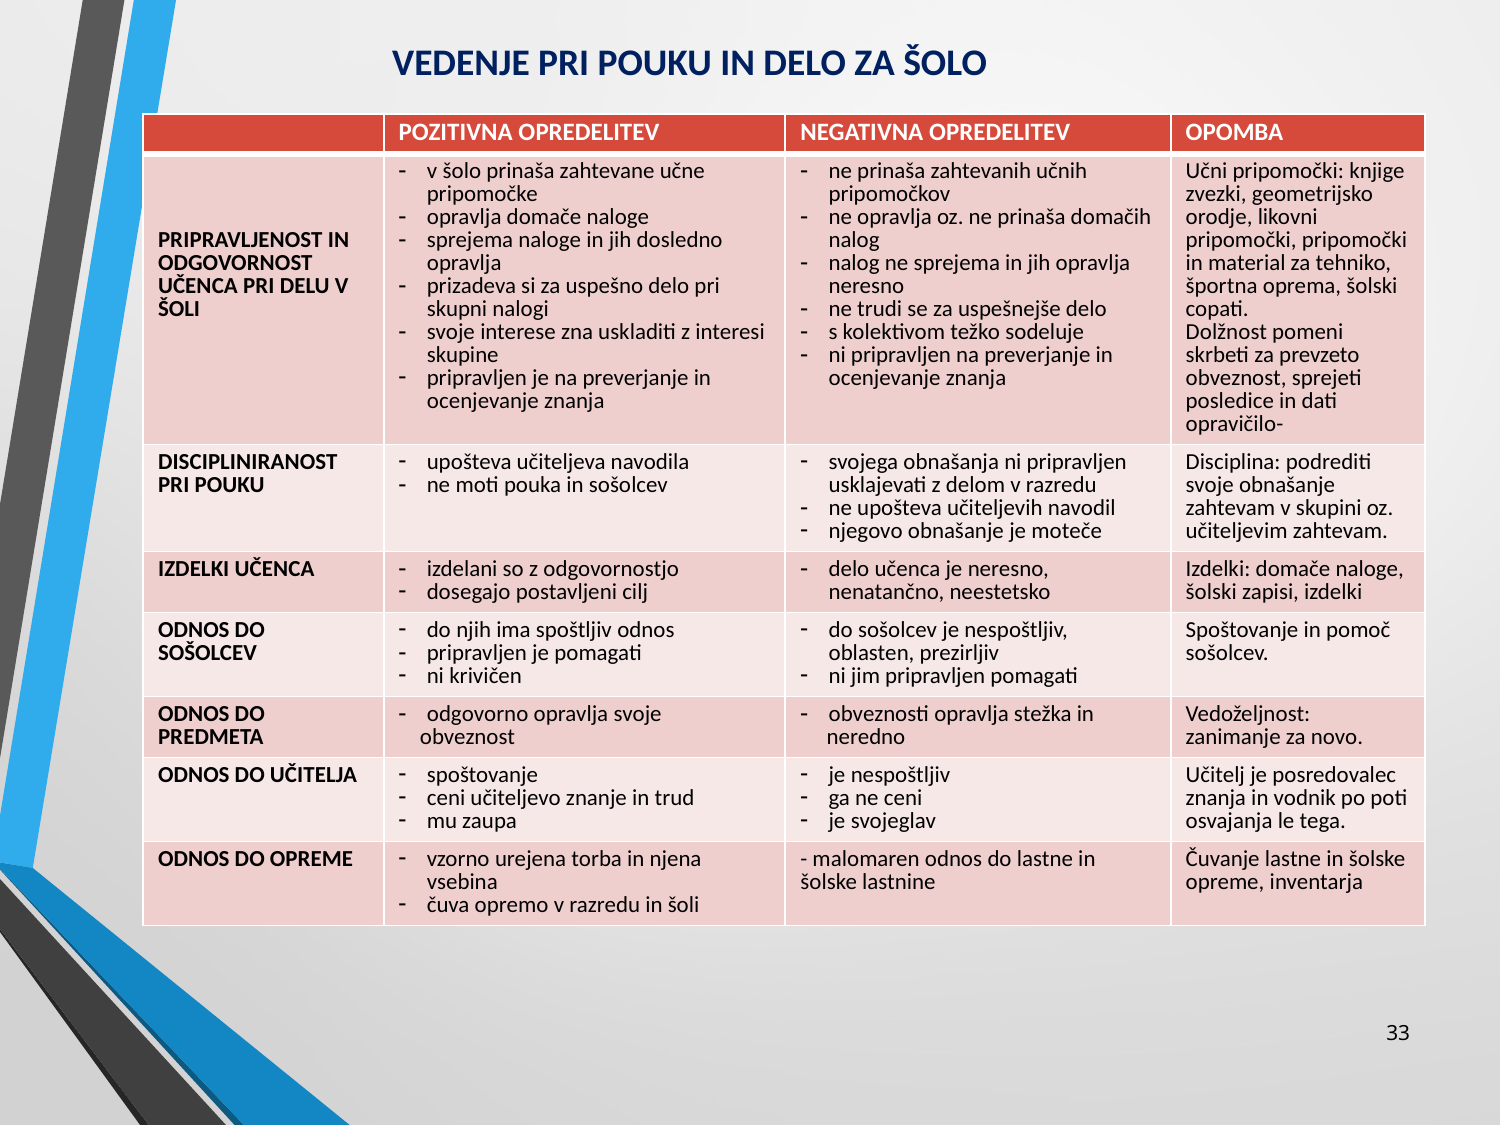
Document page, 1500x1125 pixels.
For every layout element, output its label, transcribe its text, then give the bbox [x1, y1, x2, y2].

table_cell Čuvanje lastne in šolske opreme, inventarja [1172, 842, 1424, 925]
table_cell izdelani so z odgovornostjo dosegajo postavljeni cilj [385, 552, 784, 612]
table_cell ODNOS DO PREDMETA [144, 697, 383, 757]
table_cell Vedoželjnost: zanimanje za novo. [1172, 697, 1424, 757]
table_header NEGATIVNA OPREDELITEV [786, 115, 1170, 151]
table_header [144, 115, 383, 151]
table_cell svojega obnašanja ni pripravljen usklajevati z delom v razredu ne upošteva učiteljevih navodil njegovo obnašanje je moteče [786, 445, 1170, 551]
table_cell IZDELKI UČENCA [144, 552, 383, 612]
table_cell ODNOS DO SOŠOLCEV [144, 613, 383, 696]
table_cell ne prinaša zahtevanih učnih pripomočkov ne opravlja oz. ne prinaša domačih nalog nalog ne sprejema in jih opravlja neresno ne trudi se za uspešnejše delo s kolektivom težko sodeluje ni pripravljen na preverjanje in ocenjevanje znanja [786, 157, 1170, 444]
table_cell - malomaren odnos do lastne in šolske lastnine [786, 842, 1170, 925]
table_cell Spoštovanje in pomoč sošolcev. [1172, 613, 1424, 696]
table_cell je nespoštljiv ga ne ceni je svojeglav [786, 758, 1170, 841]
table_cell do sošolcev je nespoštljiv, oblasten, prezirljiv ni jim pripravljen pomagati [786, 613, 1170, 696]
table_cell ODNOS DO UČITELJA [144, 758, 383, 841]
table_cell odgovorno opravlja svoje obveznost [385, 697, 784, 757]
table_header POZITIVNA OPREDELITEV [385, 115, 784, 151]
table_cell Učni pripomočki: knjige zvezki, geometrijsko orodje, likovni pripomočki, pripomočki in material za tehniko, športna oprema, šolski copati. Dolžnost pomeni skrbeti za prevzeto obveznost, sprejeti posledice in dati opravičilo- [1172, 157, 1424, 444]
table_cell upošteva učiteljeva navodila ne moti pouka in sošolcev [385, 445, 784, 551]
table_cell vzorno urejena torba in njena vsebina čuva opremo v razredu in šoli [385, 842, 784, 925]
table_cell PRIPRAVLJENOST IN ODGOVORNOST UČENCA PRI DELU V ŠOLI [144, 157, 383, 444]
table_cell v šolo prinaša zahtevane učne pripomočke opravlja domače naloge sprejema naloge in jih dosledno opravlja prizadeva si za uspešno delo pri skupni nalogi svoje interese zna uskladiti z interesi skupine pripravljen je na preverjanje in ocenjevanje znanja [385, 157, 784, 444]
table_header OPOMBA [1172, 115, 1424, 151]
slide_number 33 [1357, 1003, 1425, 1064]
table_cell do njih ima spoštljiv odnos pripravljen je pomagati ni krivičen [385, 613, 784, 696]
table_cell DISCIPLINIRANOST PRI POUKU [144, 445, 383, 551]
table_cell Izdelki: domače naloge, šolski zapisi, izdelki [1172, 552, 1424, 612]
table_cell delo učenca je neresno, nenatančno, neestetsko [786, 552, 1170, 612]
table_cell spoštovanje ceni učiteljevo znanje in trud mu zaupa [385, 758, 784, 841]
text_box VEDENJE PRI POUKU IN DELO ZA ŠOLO [377, 30, 1003, 91]
table_cell Učitelj je posredovalec znanja in vodnik po poti osvajanja le tega. [1172, 758, 1424, 841]
table_cell Disciplina: podrediti svoje obnašanje zahtevam v skupini oz. učiteljevim zahtevam. [1172, 445, 1424, 551]
table_cell ODNOS DO OPREME [144, 842, 383, 925]
table_cell obveznosti opravlja stežka in neredno [786, 697, 1170, 757]
